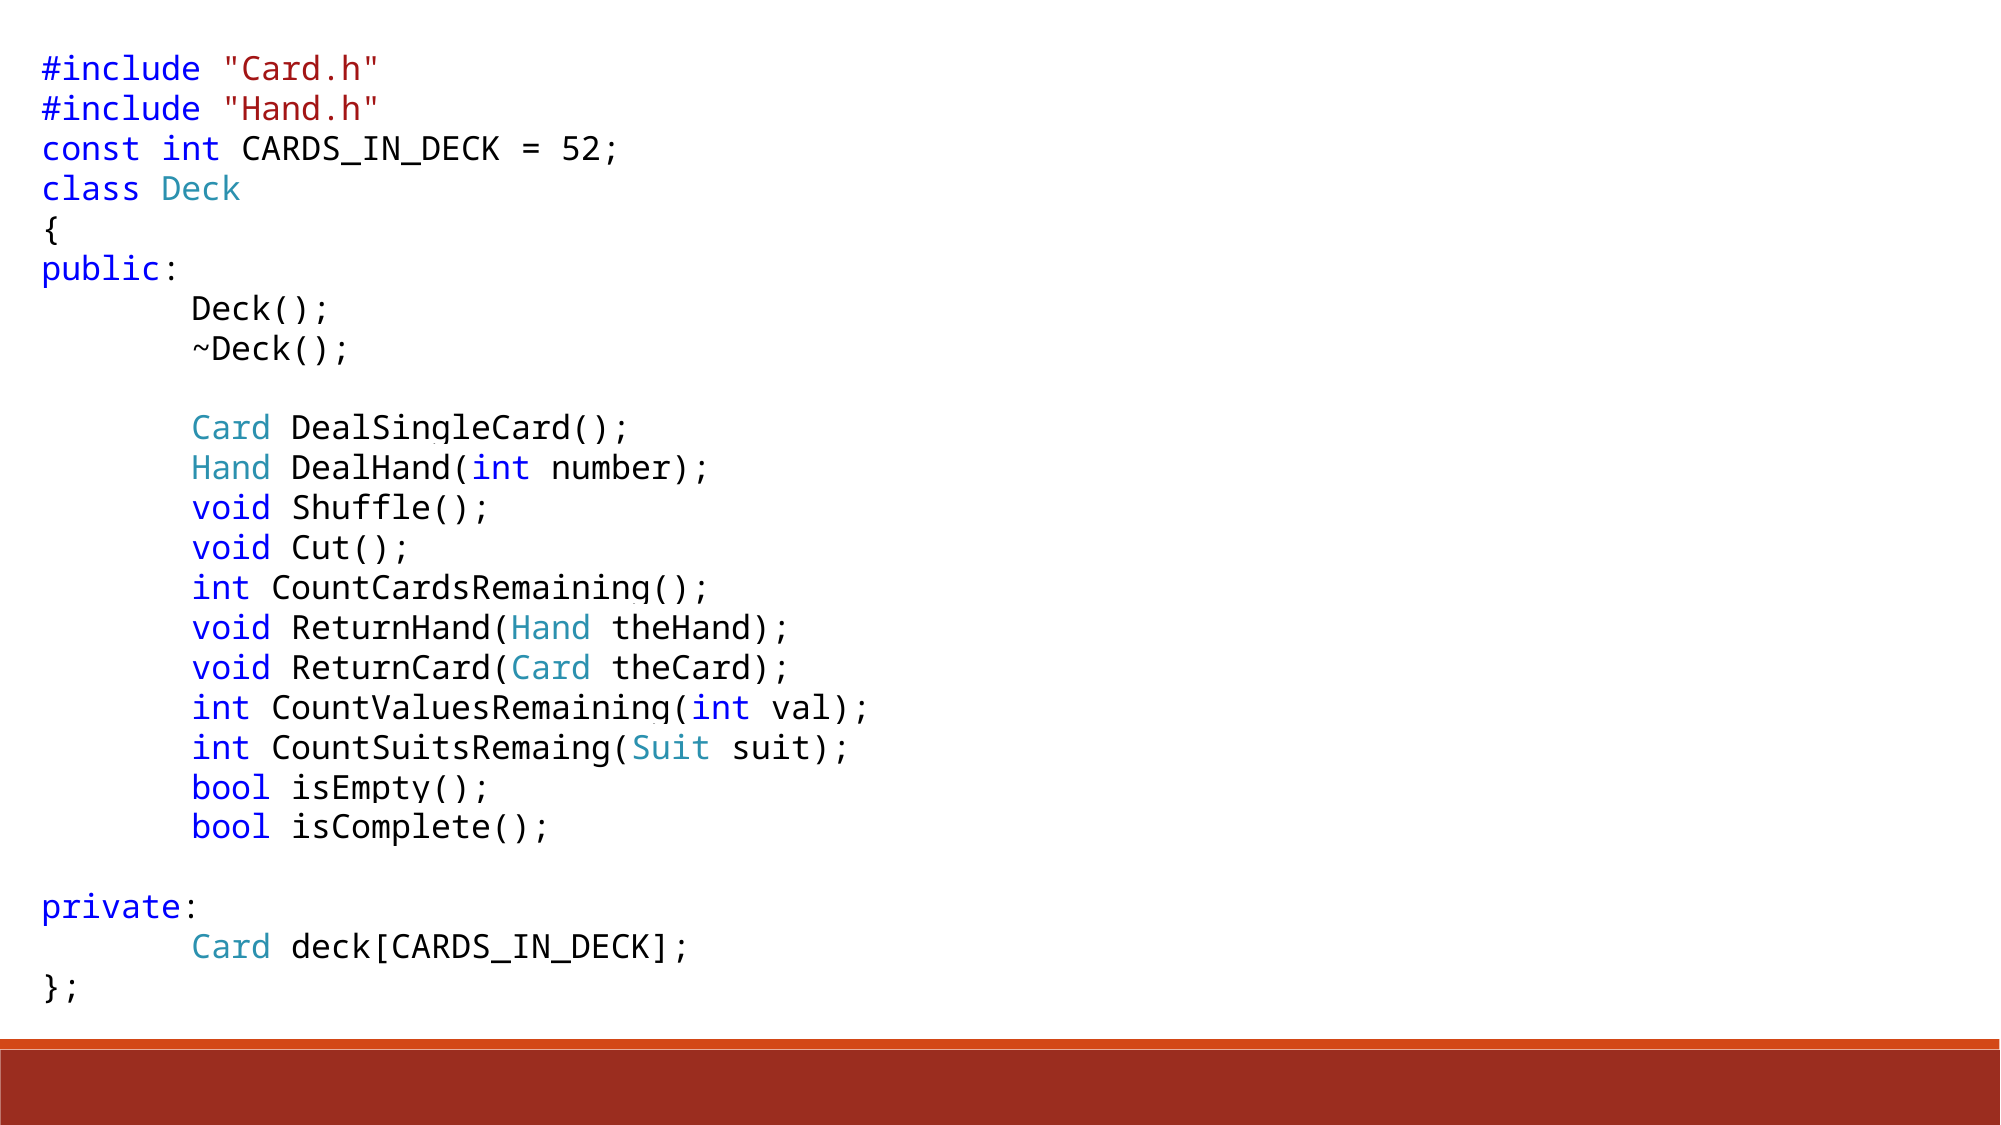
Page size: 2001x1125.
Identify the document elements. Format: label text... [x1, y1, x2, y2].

text_box #include "Card.h" #include "Hand.h" const int CARDS_IN_DECK = 52; class Deck { public: Deck(); ~Deck(); Card DealSingleCard(); Hand DealHand(int number); void Shuffle(); void Cut(); int CountCardsRemaining(); void ReturnHand(Hand theHand); void ReturnCard(Card theCard); int CountValuesRemaining(int val); int CountSuitsRemaing(Suit suit); bool isEmpty(); bool isComplete(); private: Card deck[CARDS_IN_DECK]; }; [26, 0, 1027, 1013]
